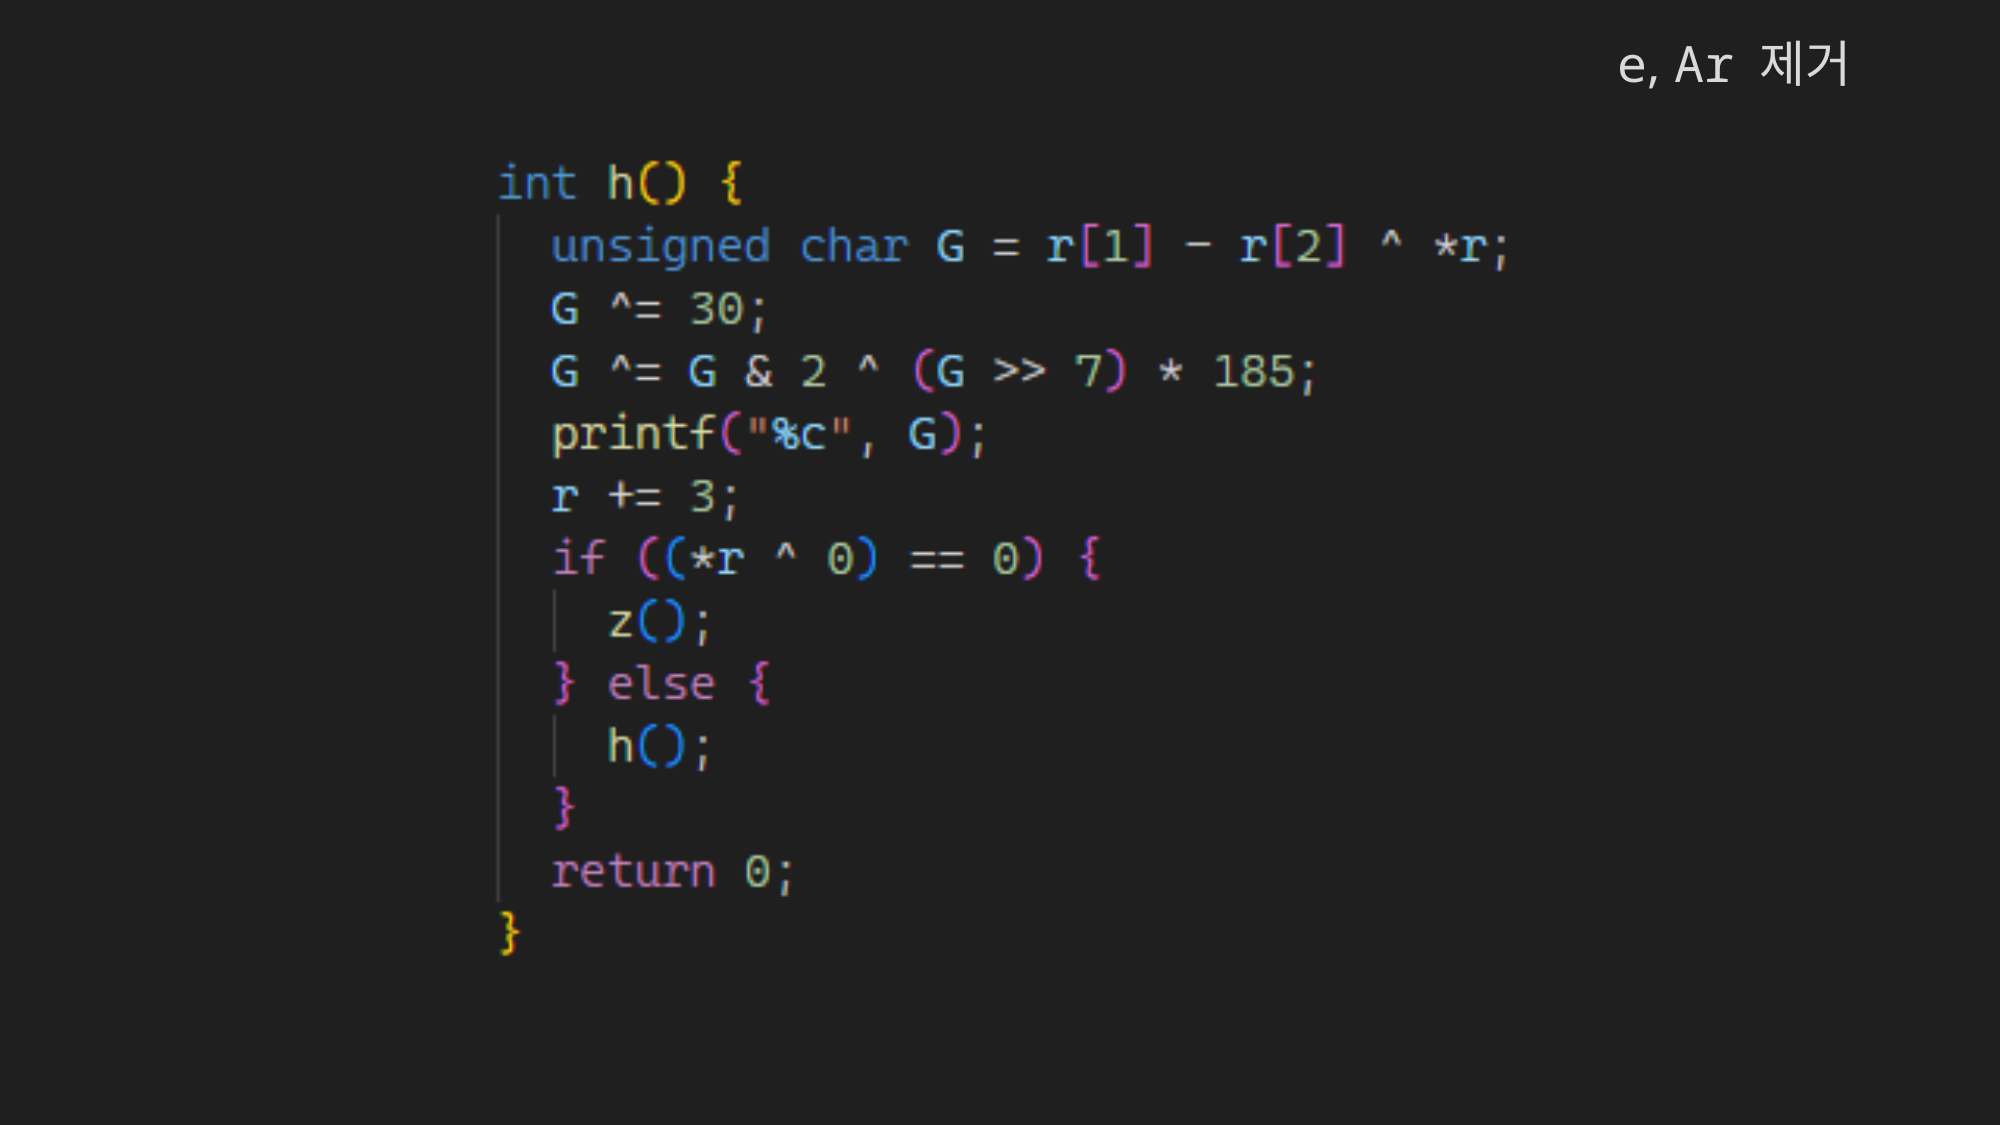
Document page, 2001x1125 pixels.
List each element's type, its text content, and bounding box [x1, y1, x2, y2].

picture [482, 155, 1518, 970]
text_box e, Ar 제거 [1602, 24, 1922, 100]
